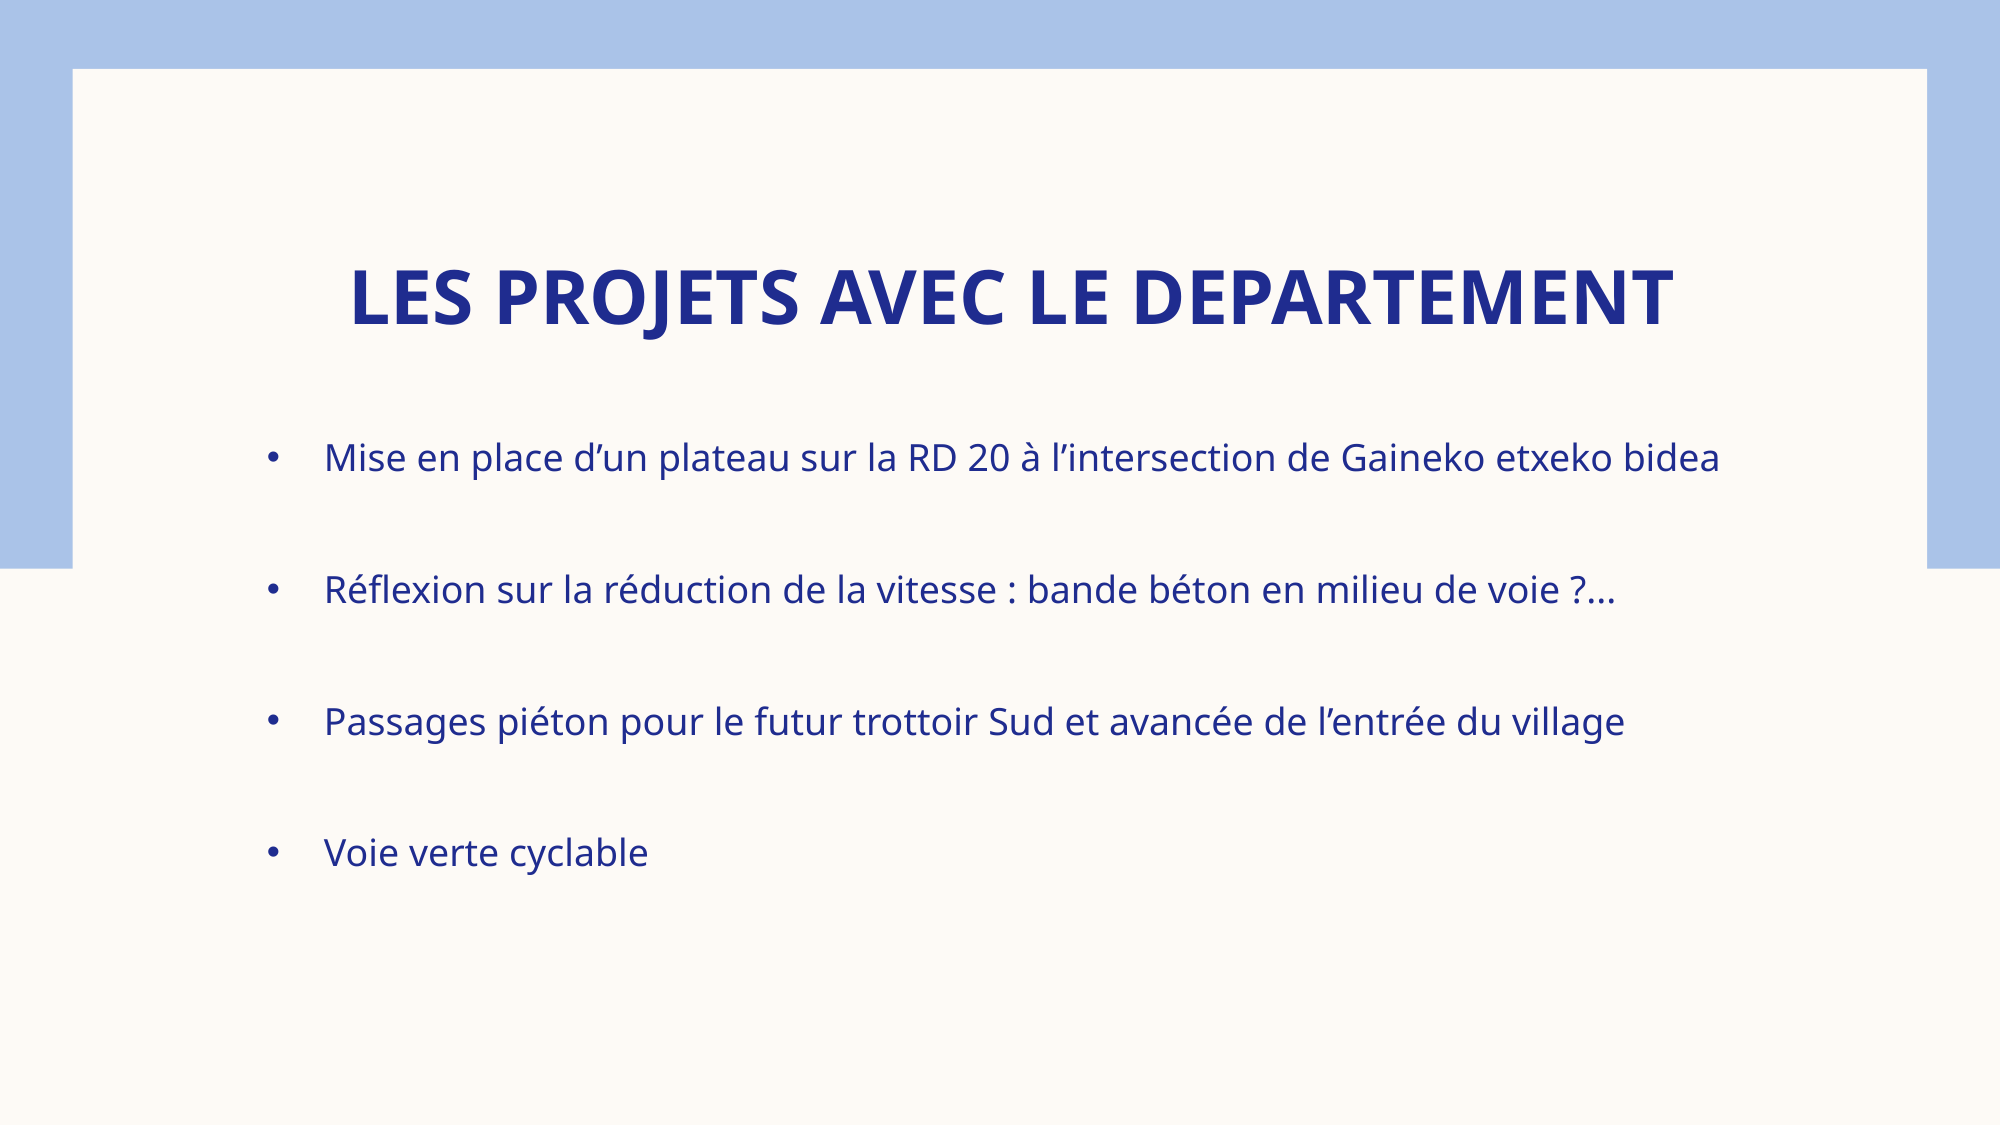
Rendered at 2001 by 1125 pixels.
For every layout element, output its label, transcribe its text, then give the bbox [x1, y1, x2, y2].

list Mise en place d’un plateau sur la RD 20 à l’intersection de Gaineko etxeko bidea Réflexion sur la réduction de la vitesse : bande béton en milieu de voie ?... Passages piéton pour le futur trottoir Sud et avancée de l’entrée du village Voie verte cyclable [251, 419, 1894, 952]
title Les projets AVEC LE DEPARTEMENT [150, 173, 1875, 340]
